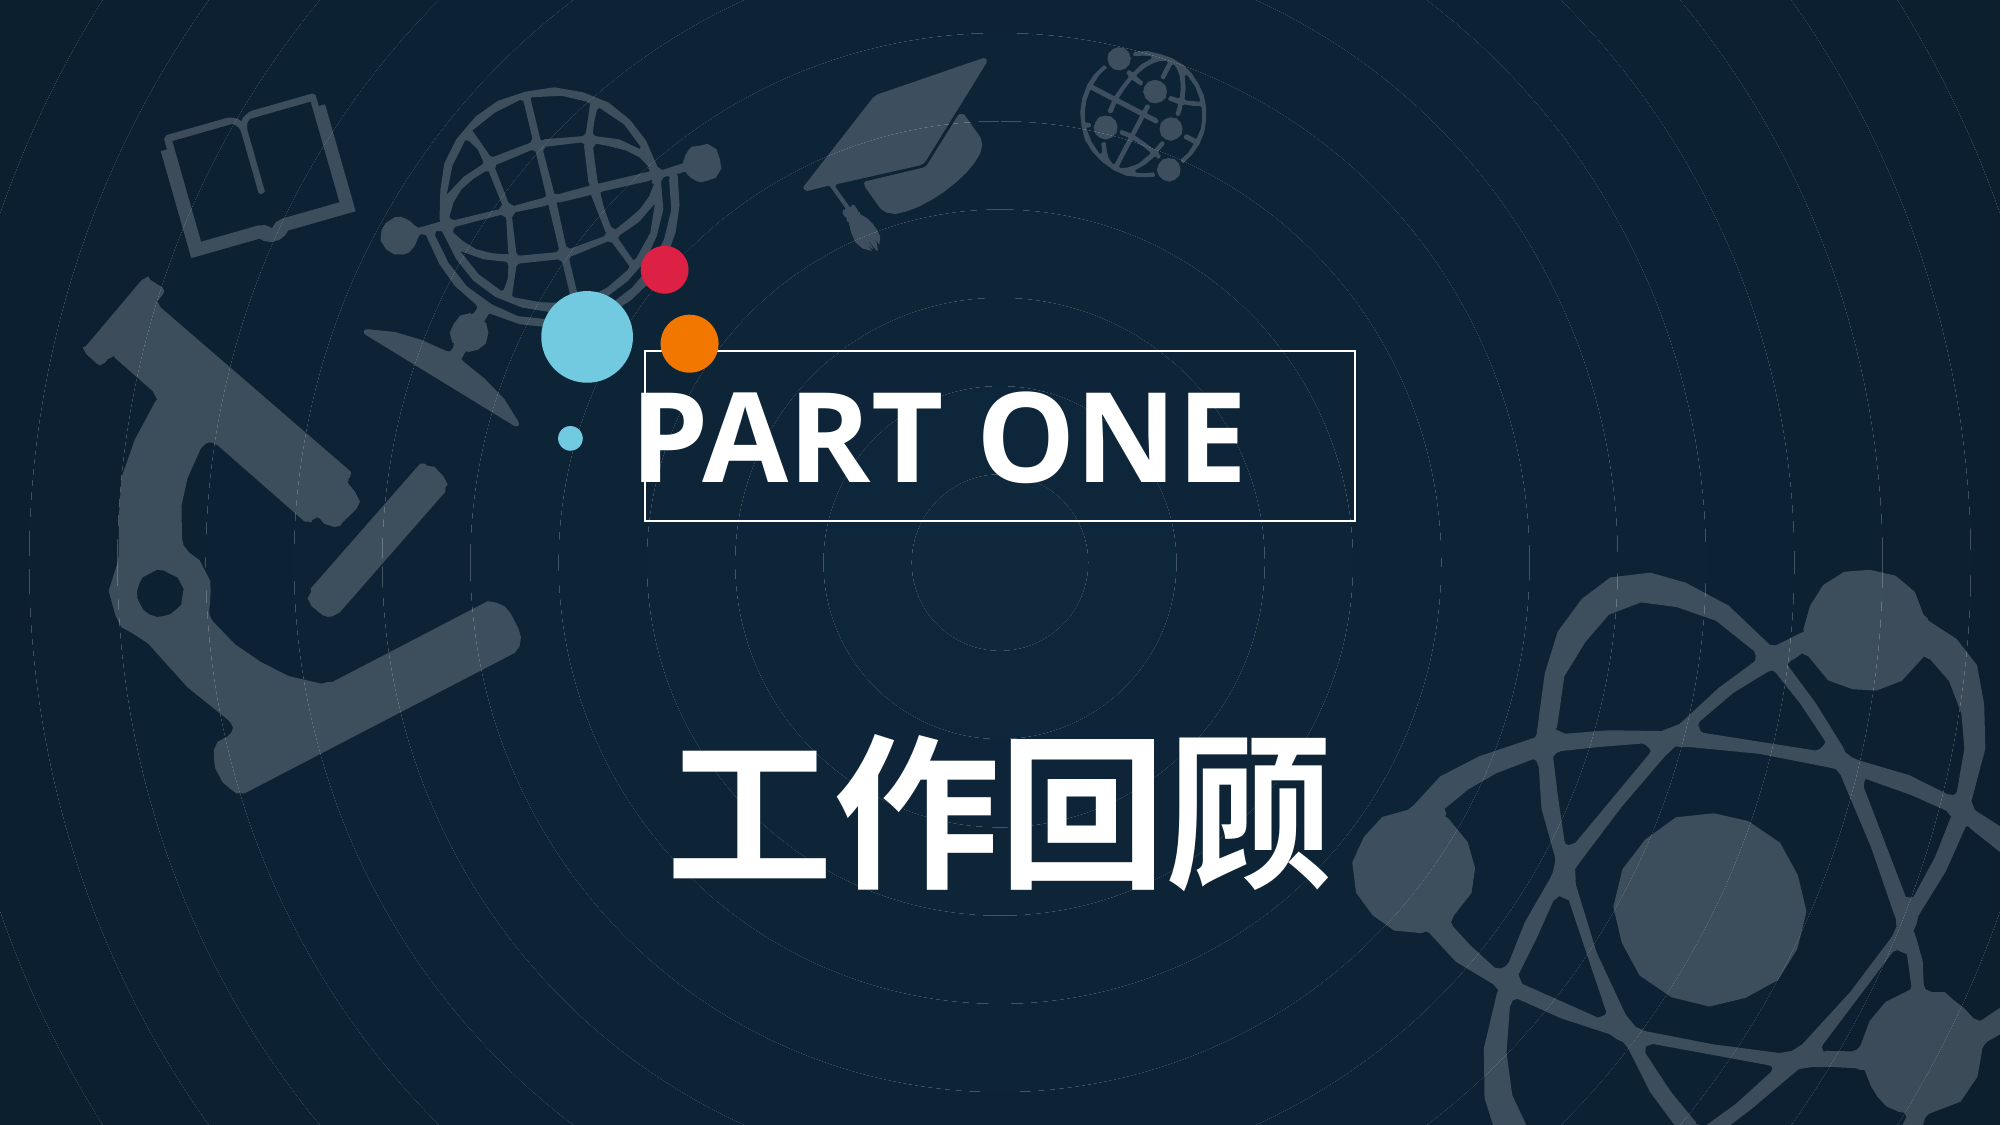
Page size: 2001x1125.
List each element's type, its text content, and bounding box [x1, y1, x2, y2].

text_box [539, 235, 708, 466]
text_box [545, 350, 1356, 527]
text_box 工作回顾 [644, 701, 1356, 917]
